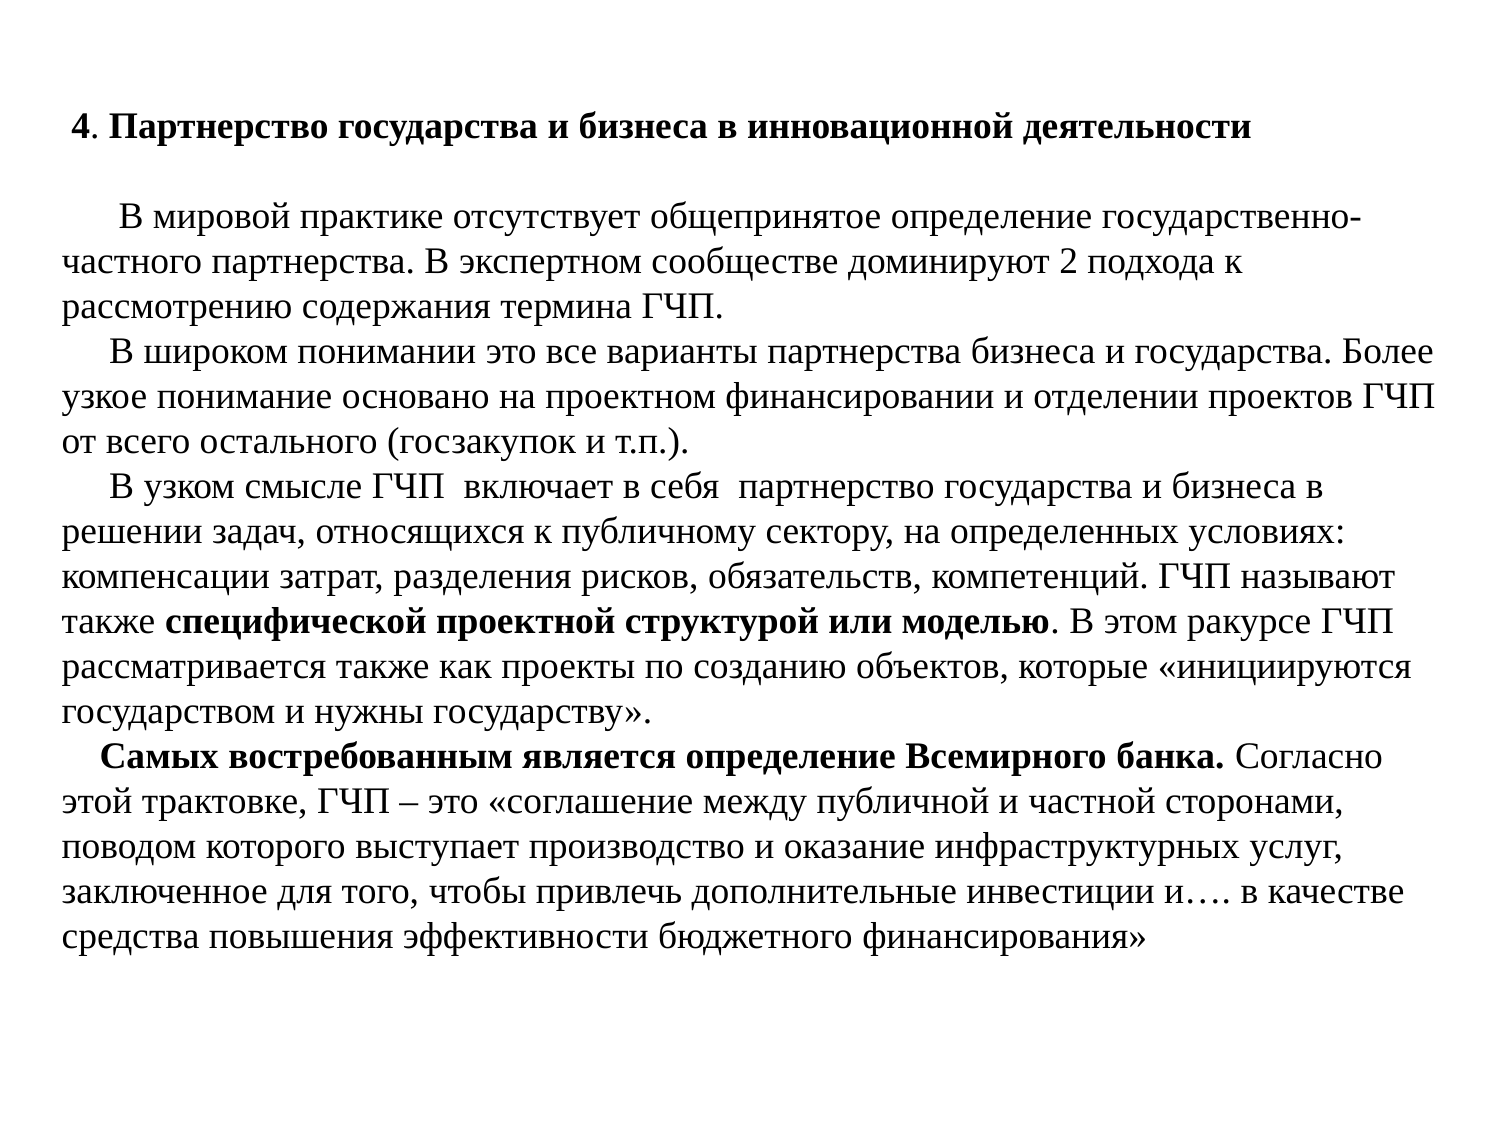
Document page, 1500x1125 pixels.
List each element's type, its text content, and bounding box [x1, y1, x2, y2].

text_box 4. Партнерство государства и бизнеса в инновационной деятельности В мировой практике отсутствует общепринятое определение государственно-частного партнерства. В экспертном сообществе доминируют 2 подхода к рассмотрению содержания термина ГЧП. В широком понимании это все варианты партнерства бизнеса и государства. Более узкое понимание основано на проектном финансировании и отделении проектов ГЧП от всего остального (госзакупок и т.п.). В узком смысле ГЧП включает в себя партнерство государства и бизнеса в решении задач, относящихся к публичному сектору, на определенных условиях: компенсации затрат, разделения рисков, обязательств, компетенций. ГЧП называют также специфической проектной структурой или моделью. В этом ракурсе ГЧП рассматривается также как проекты по созданию объектов, которые «инициируются государством и нужны государству». Самых востребованным является определение Всемирного банка. Согласно этой трактовке, ГЧП – это «соглашение между публичной и частной сторонами, поводом которого выступает производство и оказание инфраструктурных услуг, заключенное для того, чтобы привлечь дополнительные инвестиции и…. в качестве средства повышения эффективности бюджетного финансирования» [46, 93, 1454, 964]
